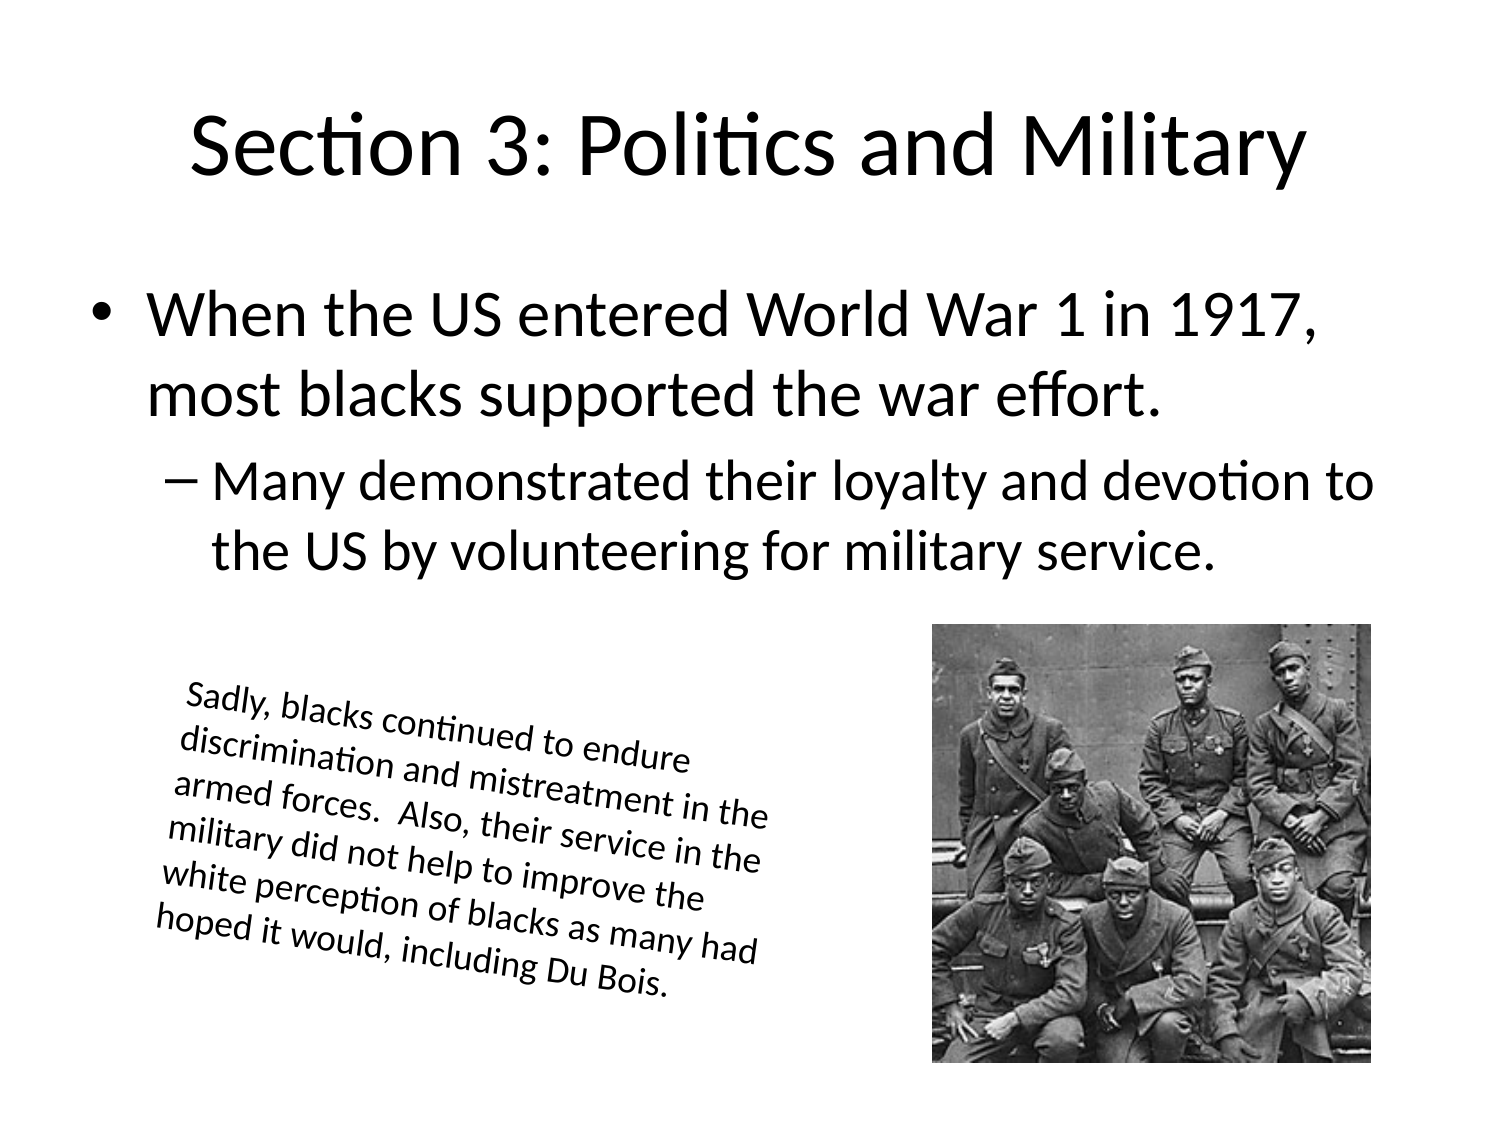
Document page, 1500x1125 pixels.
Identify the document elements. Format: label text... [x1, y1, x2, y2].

text_box Sadly, blacks continued to endure discrimination and mistreatment in the armed forces. Also, their service in the military did not help to improve the white perception of blacks as many had hoped it would, including Du Bois. [137, 658, 833, 1031]
list When the US entered World War 1 in 1917, most blacks supported the war effort. Many demonstrated their loyalty and devotion to the US by volunteering for military service. [75, 262, 1425, 1005]
title Section 3: Politics and Military [75, 45, 1425, 233]
picture [932, 624, 1371, 1063]
